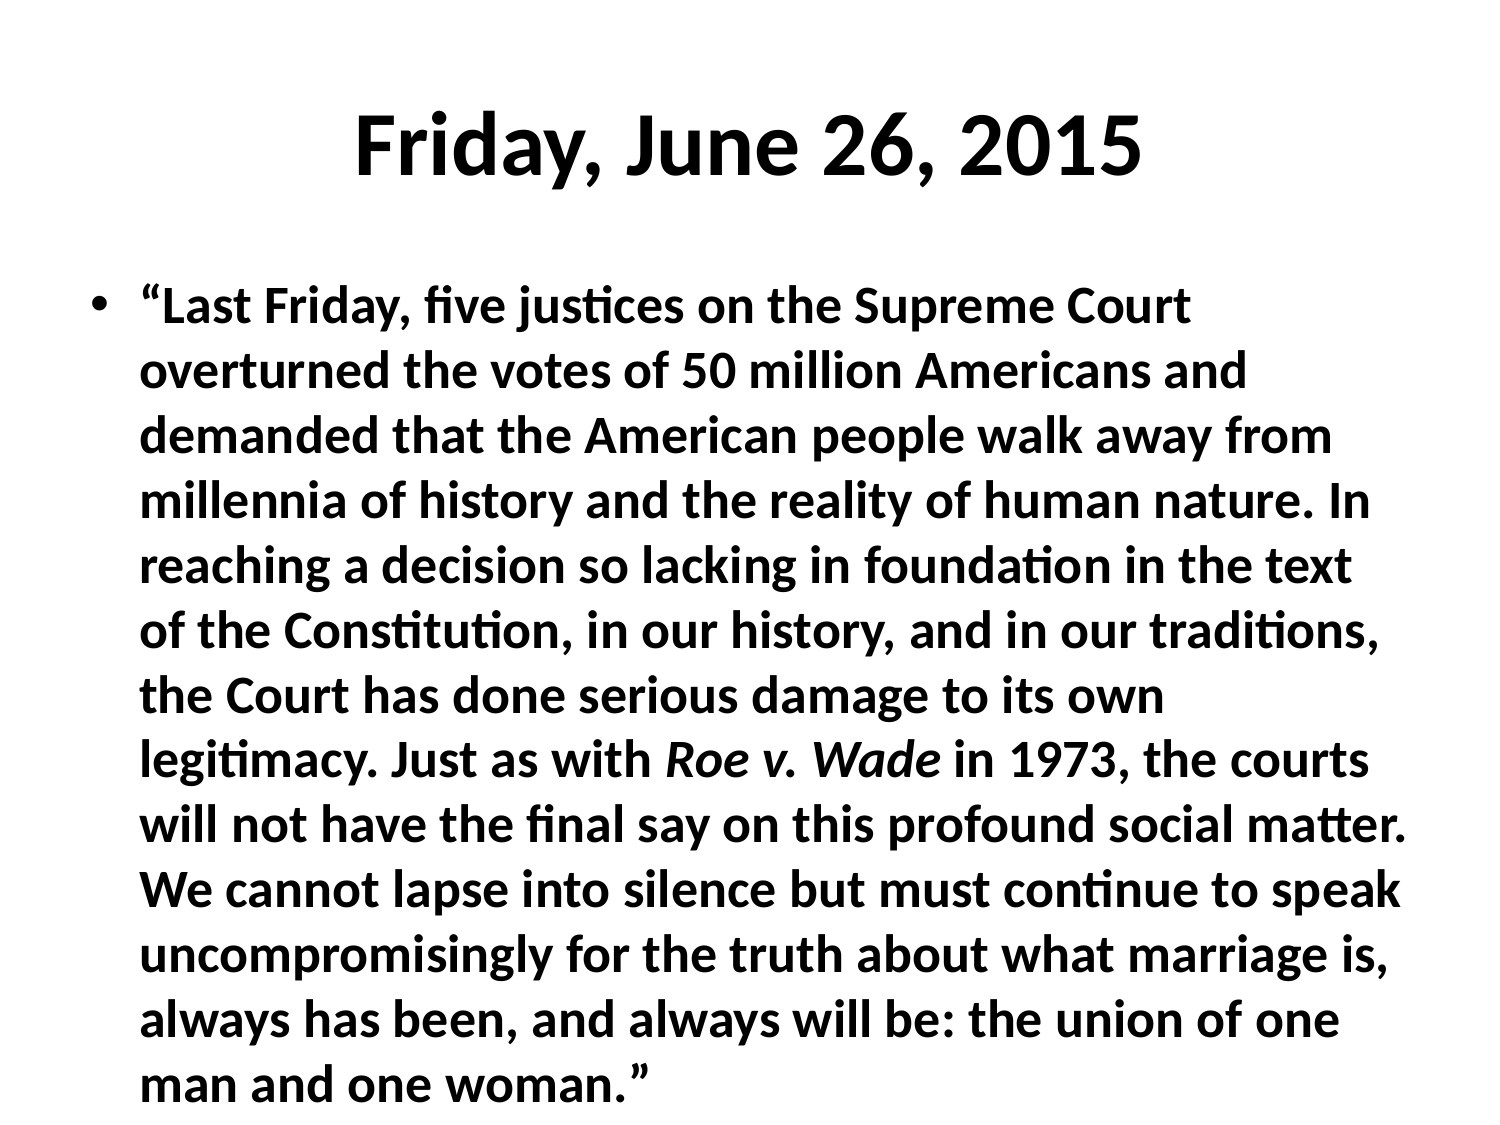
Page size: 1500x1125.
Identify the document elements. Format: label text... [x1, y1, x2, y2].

list “Last Friday, five justices on the Supreme Court overturned the votes of 50 million Americans and demanded that the American people walk away from millennia of history and the reality of human nature. In reaching a decision so lacking in foundation in the text of the Constitution, in our history, and in our traditions, the Court has done serious damage to its own legitimacy. Just as with Roe v. Wade in 1973, the courts will not have the final say on this profound social matter. We cannot lapse into silence but must continue to speak uncompromisingly for the truth about what marriage is, always has been, and always will be: the union of one man and one woman.” [75, 262, 1425, 1125]
title Friday, June 26, 2015 [75, 45, 1425, 233]
